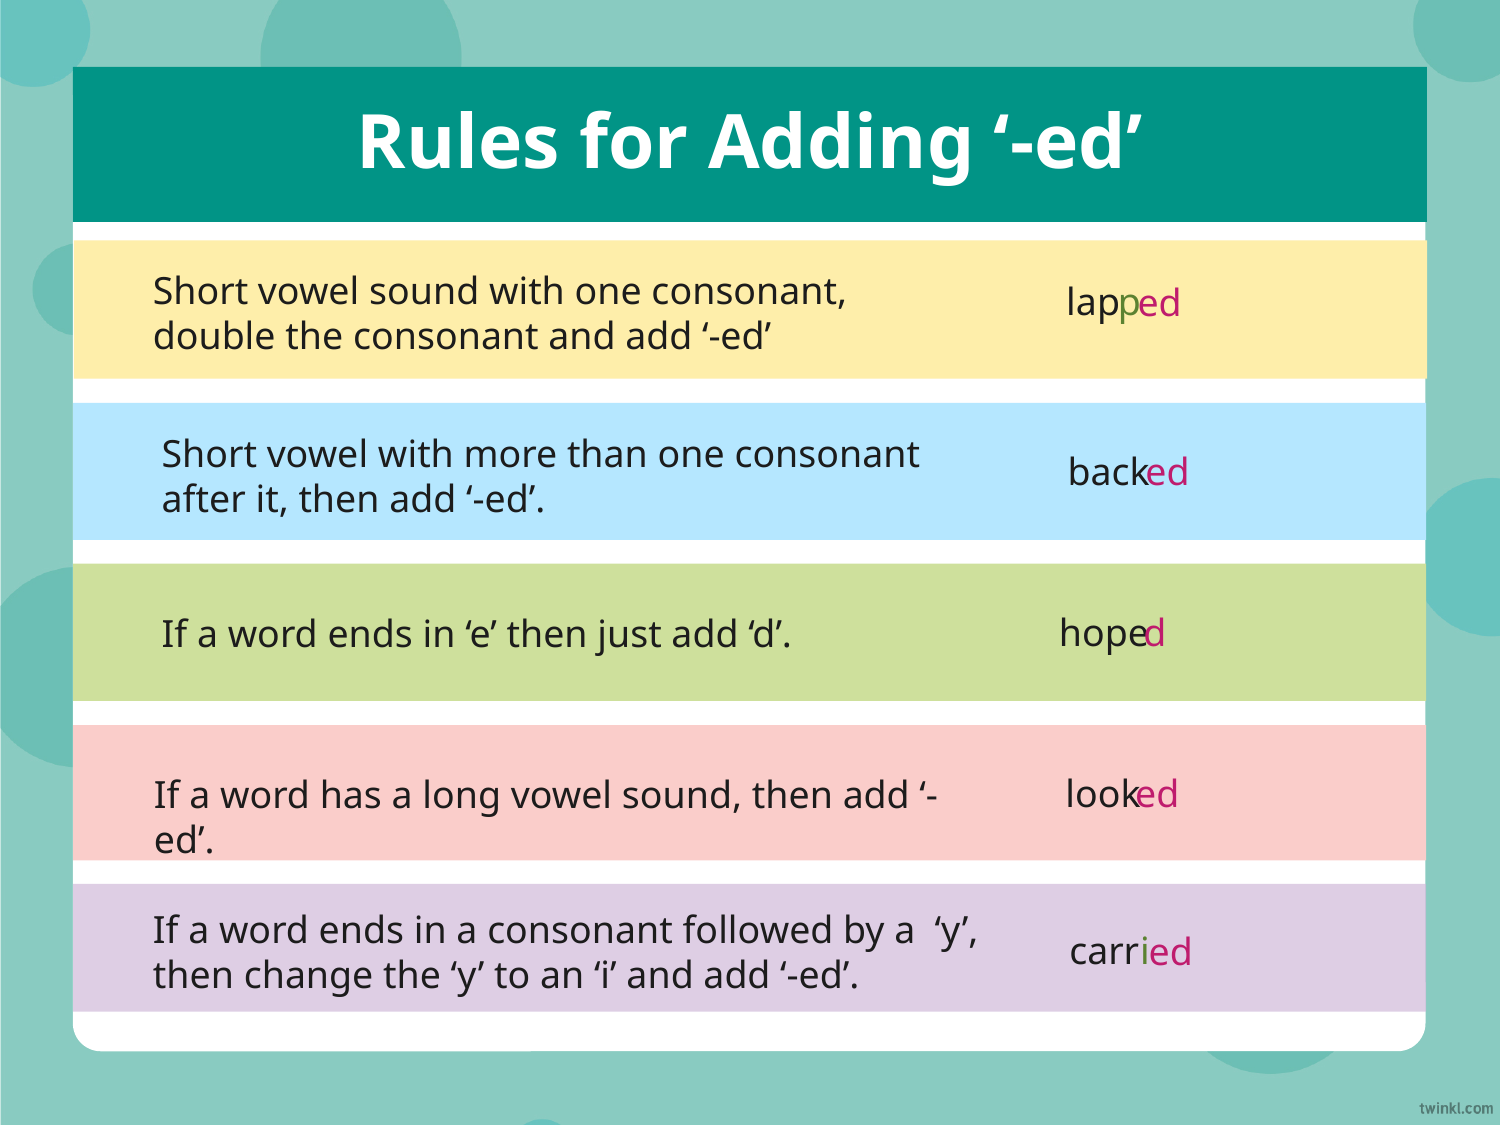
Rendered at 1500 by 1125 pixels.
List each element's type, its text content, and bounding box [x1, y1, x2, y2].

text_box ed [1131, 769, 1184, 815]
text_box Short vowel with more than one consonant after it, then add ‘-ed’. [146, 422, 954, 528]
text_box Short vowel sound with one consonant, double the consonant and add ‘-ed’ [138, 259, 954, 365]
text_box hope [1022, 608, 1186, 654]
text_box If a word ends in ‘e’ then just add ‘d’. [146, 602, 954, 663]
text_box [72, 563, 1427, 702]
text_box If a word ends in a consonant followed by a ‘y’, then change the ‘y’ to an ‘i’ and add ‘-ed’. [138, 898, 1013, 1003]
text_box carr [1054, 919, 1125, 980]
text_box [72, 724, 1427, 861]
text_box back [1218, 448, 1222, 494]
text_box look [1040, 769, 1131, 815]
text_box [72, 883, 1427, 1013]
text_box lap [1051, 270, 1103, 330]
text_box back [995, 448, 1117, 494]
text_box [73, 239, 1428, 380]
text_box If a word has a long vowel sound, then add ‘-ed’. [153, 771, 984, 862]
text_box ed [1133, 920, 1208, 981]
text_box ed [1122, 271, 1197, 331]
text_box p [1103, 270, 1156, 331]
text_box [72, 402, 1427, 541]
title Rules for Adding ‘-ed’ [71, 65, 1429, 224]
picture [0, 0, 1500, 1125]
text_box i [1125, 919, 1165, 980]
text_box d [1137, 609, 1173, 655]
text_box ed [1117, 448, 1218, 494]
